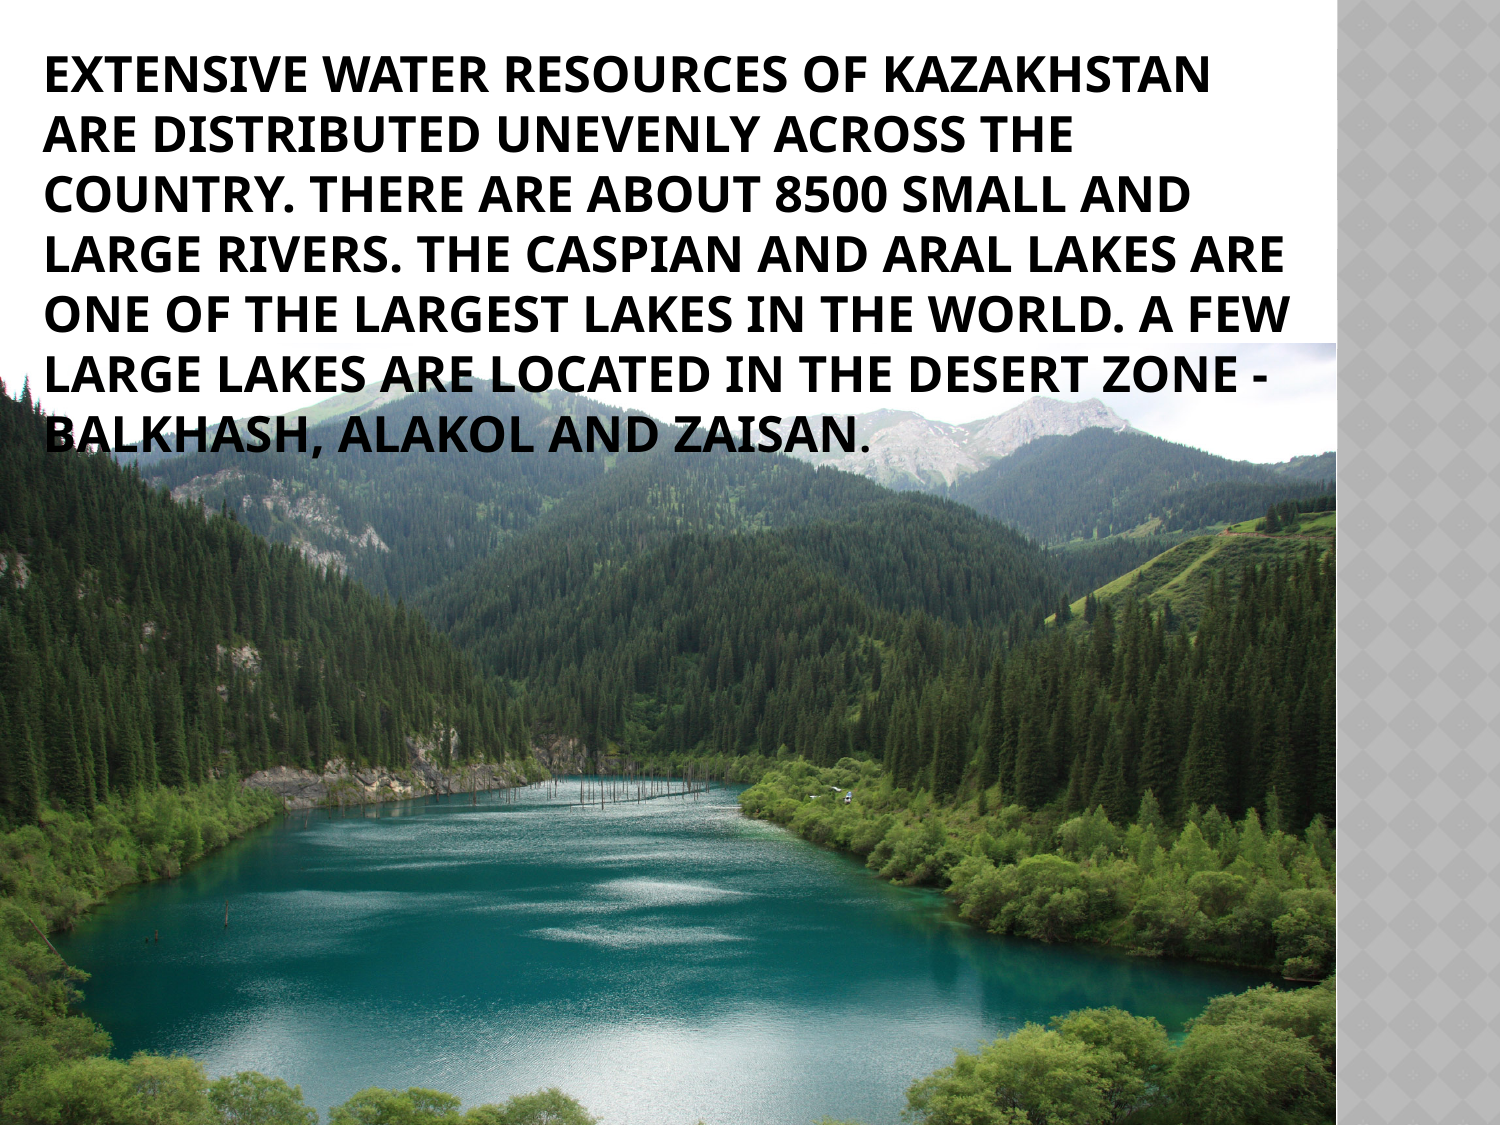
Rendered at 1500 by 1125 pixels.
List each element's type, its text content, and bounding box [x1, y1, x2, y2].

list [0, 343, 1337, 1125]
title Extensive water resources of Kazakhstan are distributed unevenly across the country. There are about 8500 small and large rivers. The caspian and aral lakes are one of the largest lakes in the world. A few large lakes are located in the desert zone - Balkhash, Alakol and Zaisan. [35, 35, 1325, 341]
